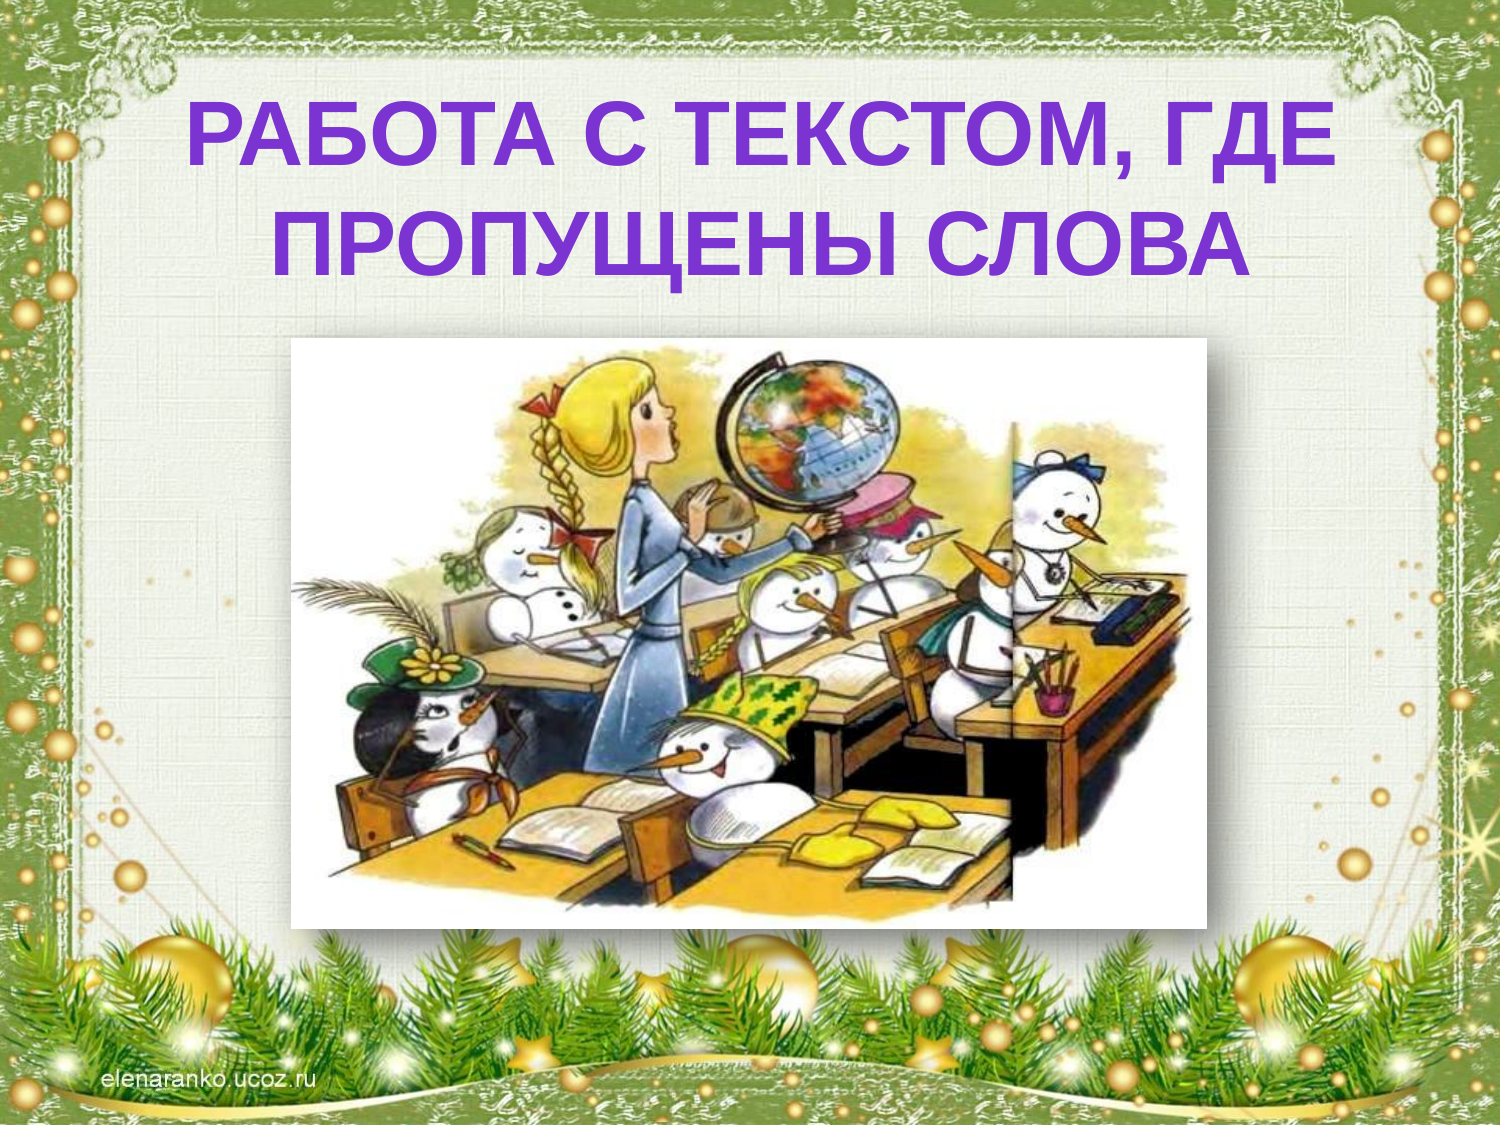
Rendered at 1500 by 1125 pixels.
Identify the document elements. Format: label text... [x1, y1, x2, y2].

title РАБОТА С ТЕКСТОМ, ГДЕ ПРОПУЩЕНЫ СЛОВА [86, 90, 1437, 278]
picture [0, 0, 1500, 1125]
